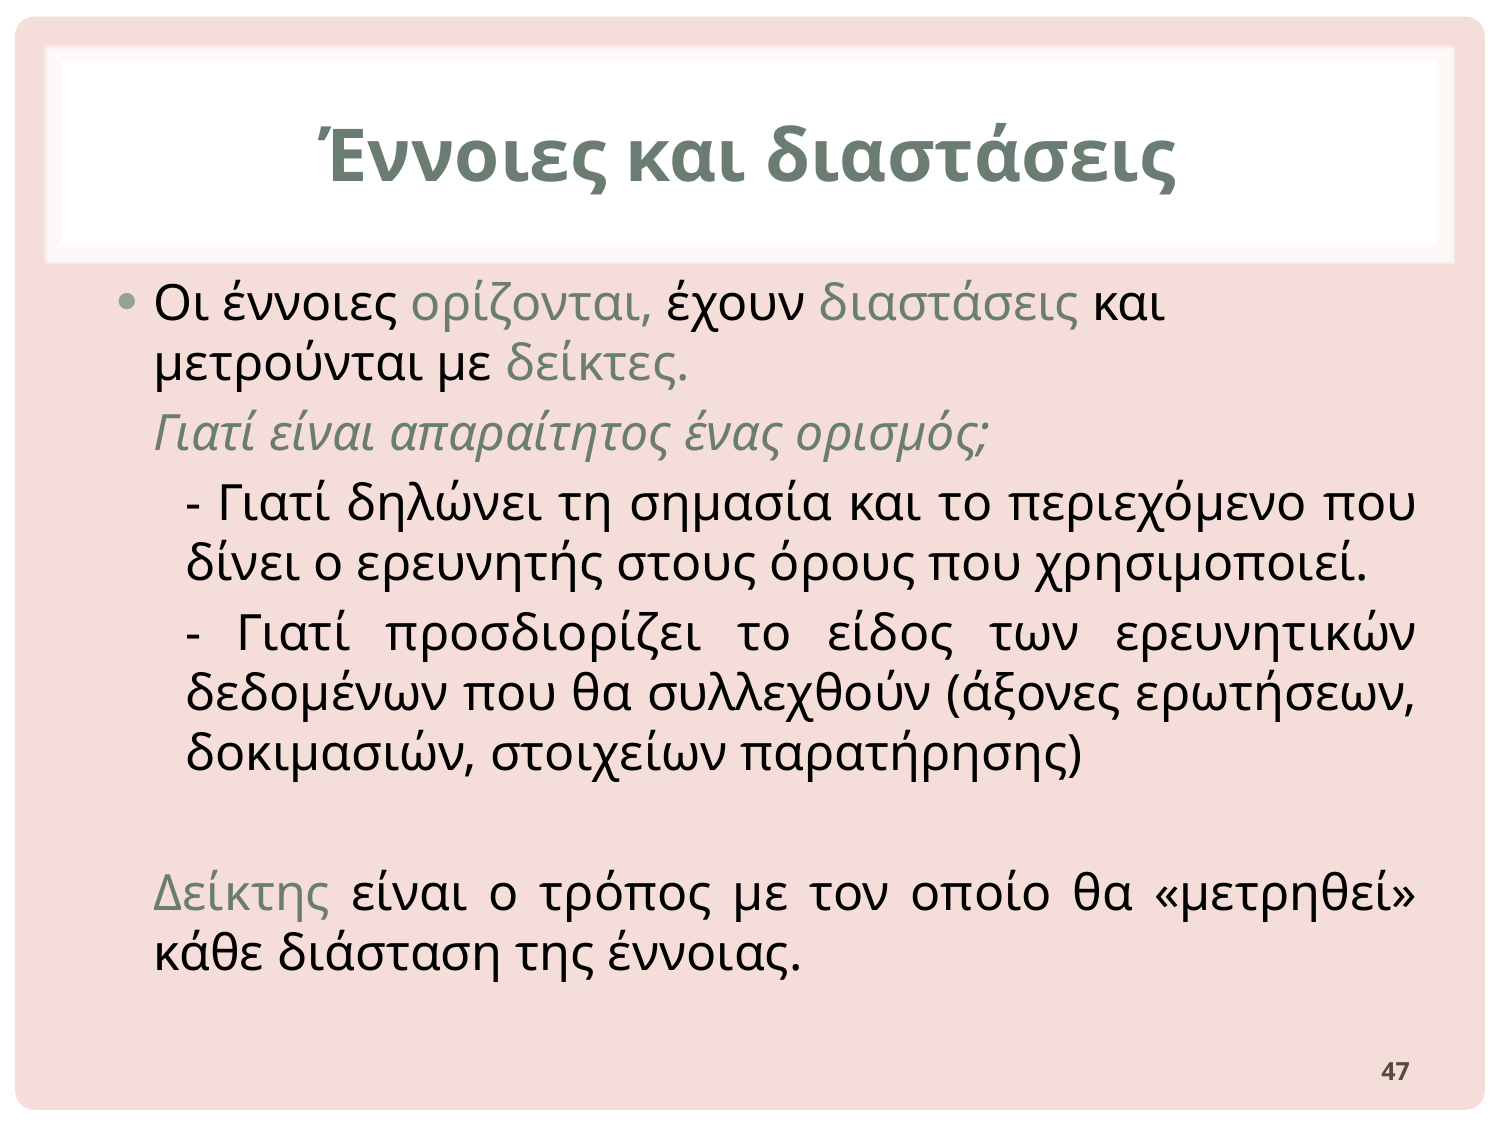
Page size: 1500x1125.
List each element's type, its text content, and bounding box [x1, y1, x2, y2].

slide_number 47 [1074, 1042, 1425, 1103]
title Έννοιες και διαστάσεις [69, 66, 1425, 238]
list Οι έννοιες ορίζονται, έχουν διαστάσεις και μετρούνται με δείκτες. Γιατί είναι απαραίτητος ένας ορισμός; - Γιατί δηλώνει τη σημασία και το περιεχόμενο που δίνει ο ερευνητής στους όρους που χρησιμοποιεί. - Γιατί προσδιορίζει το είδος των ερευνητικών δεδομένων που θα συλλεχθούν (άξονες ερωτήσεων, δοκιμασιών, στοιχείων παρατήρησης) Δείκτης είναι ο τρόπος με τον οποίο θα «μετρηθεί» κάθε διάσταση της έννοιας. [82, 263, 1433, 1019]
